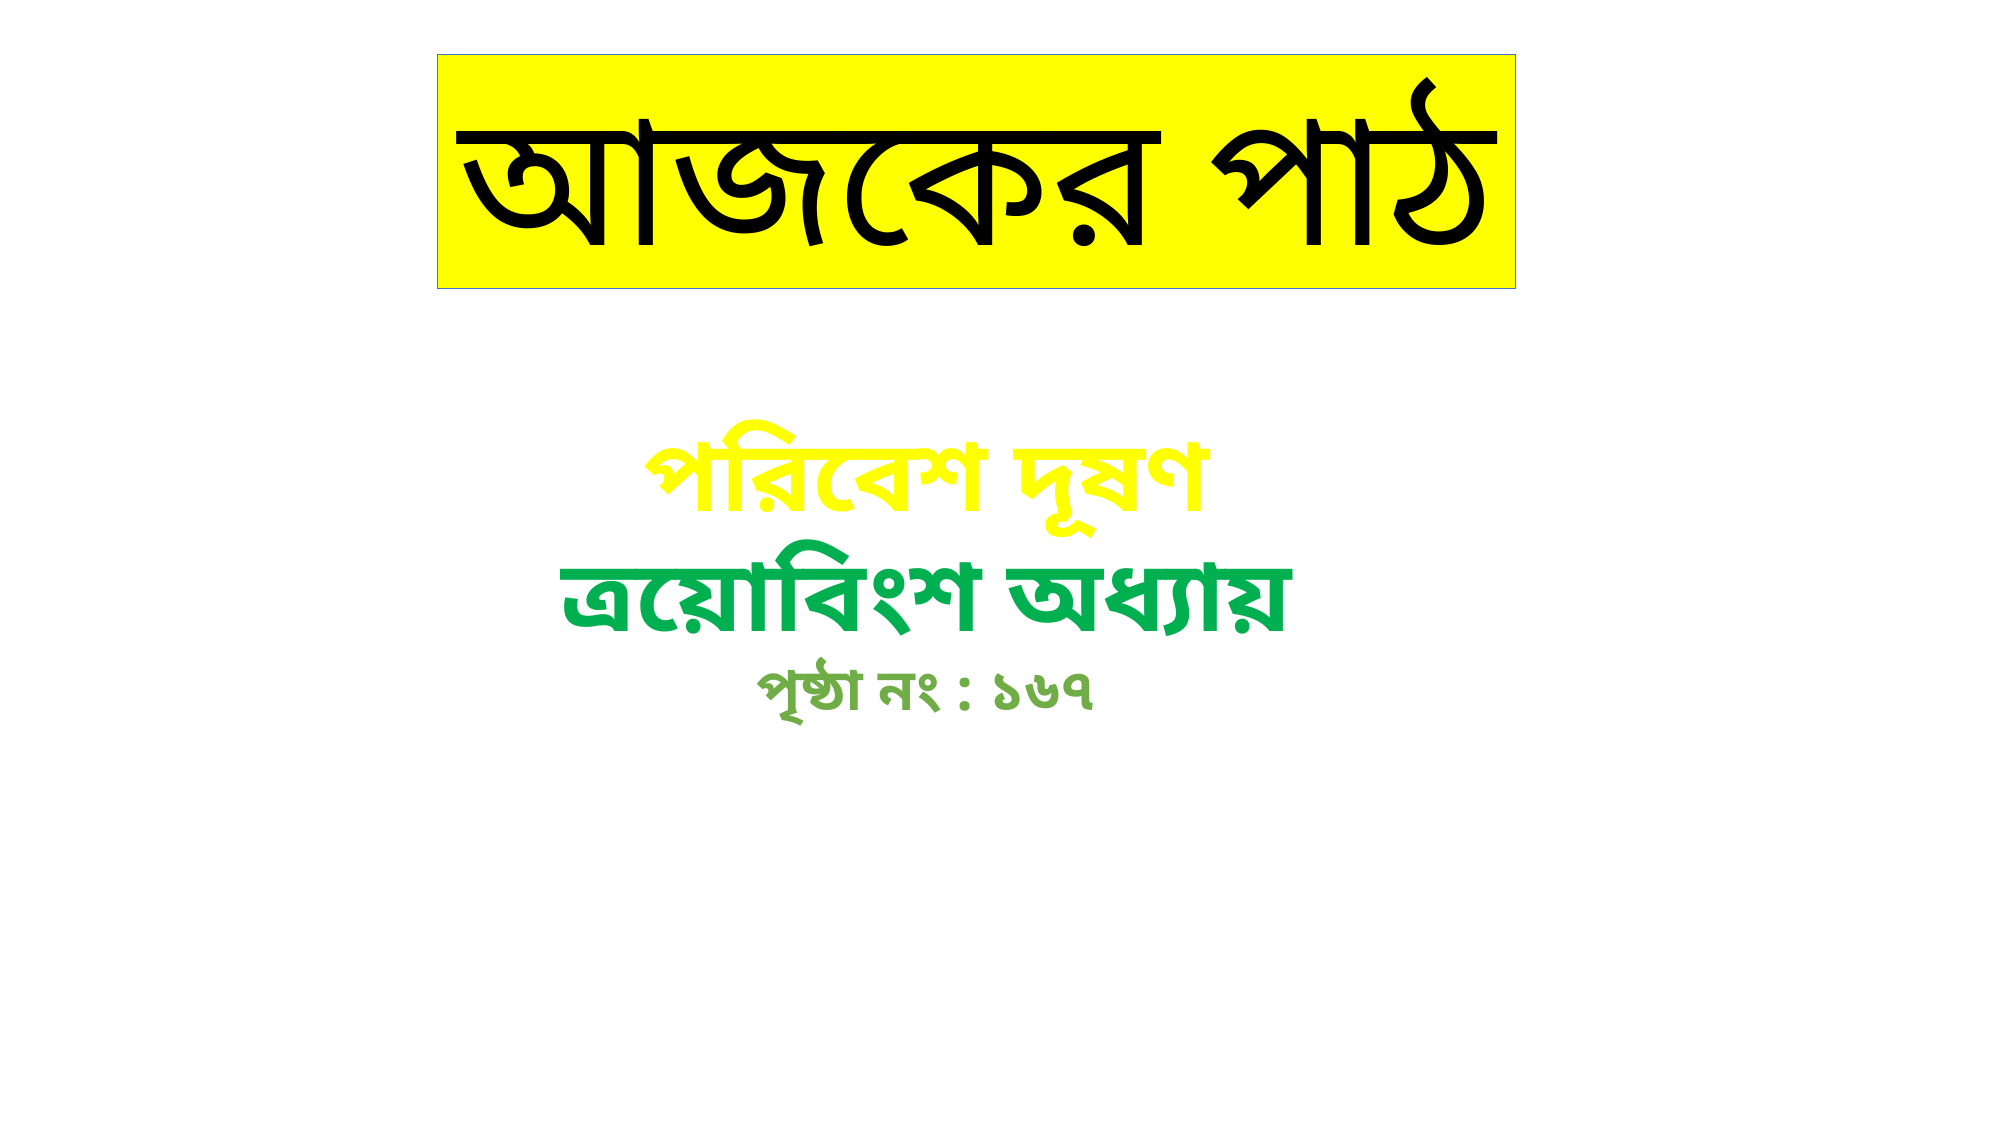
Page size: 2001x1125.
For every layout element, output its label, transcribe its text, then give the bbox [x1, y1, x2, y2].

text_box পরিবেশ দূষণ ত্রয়োবিংশ অধ্যায় পৃষ্ঠা নং : ১৬৭ [399, 404, 1455, 849]
text_box আজকের পাঠ [437, 54, 1516, 289]
